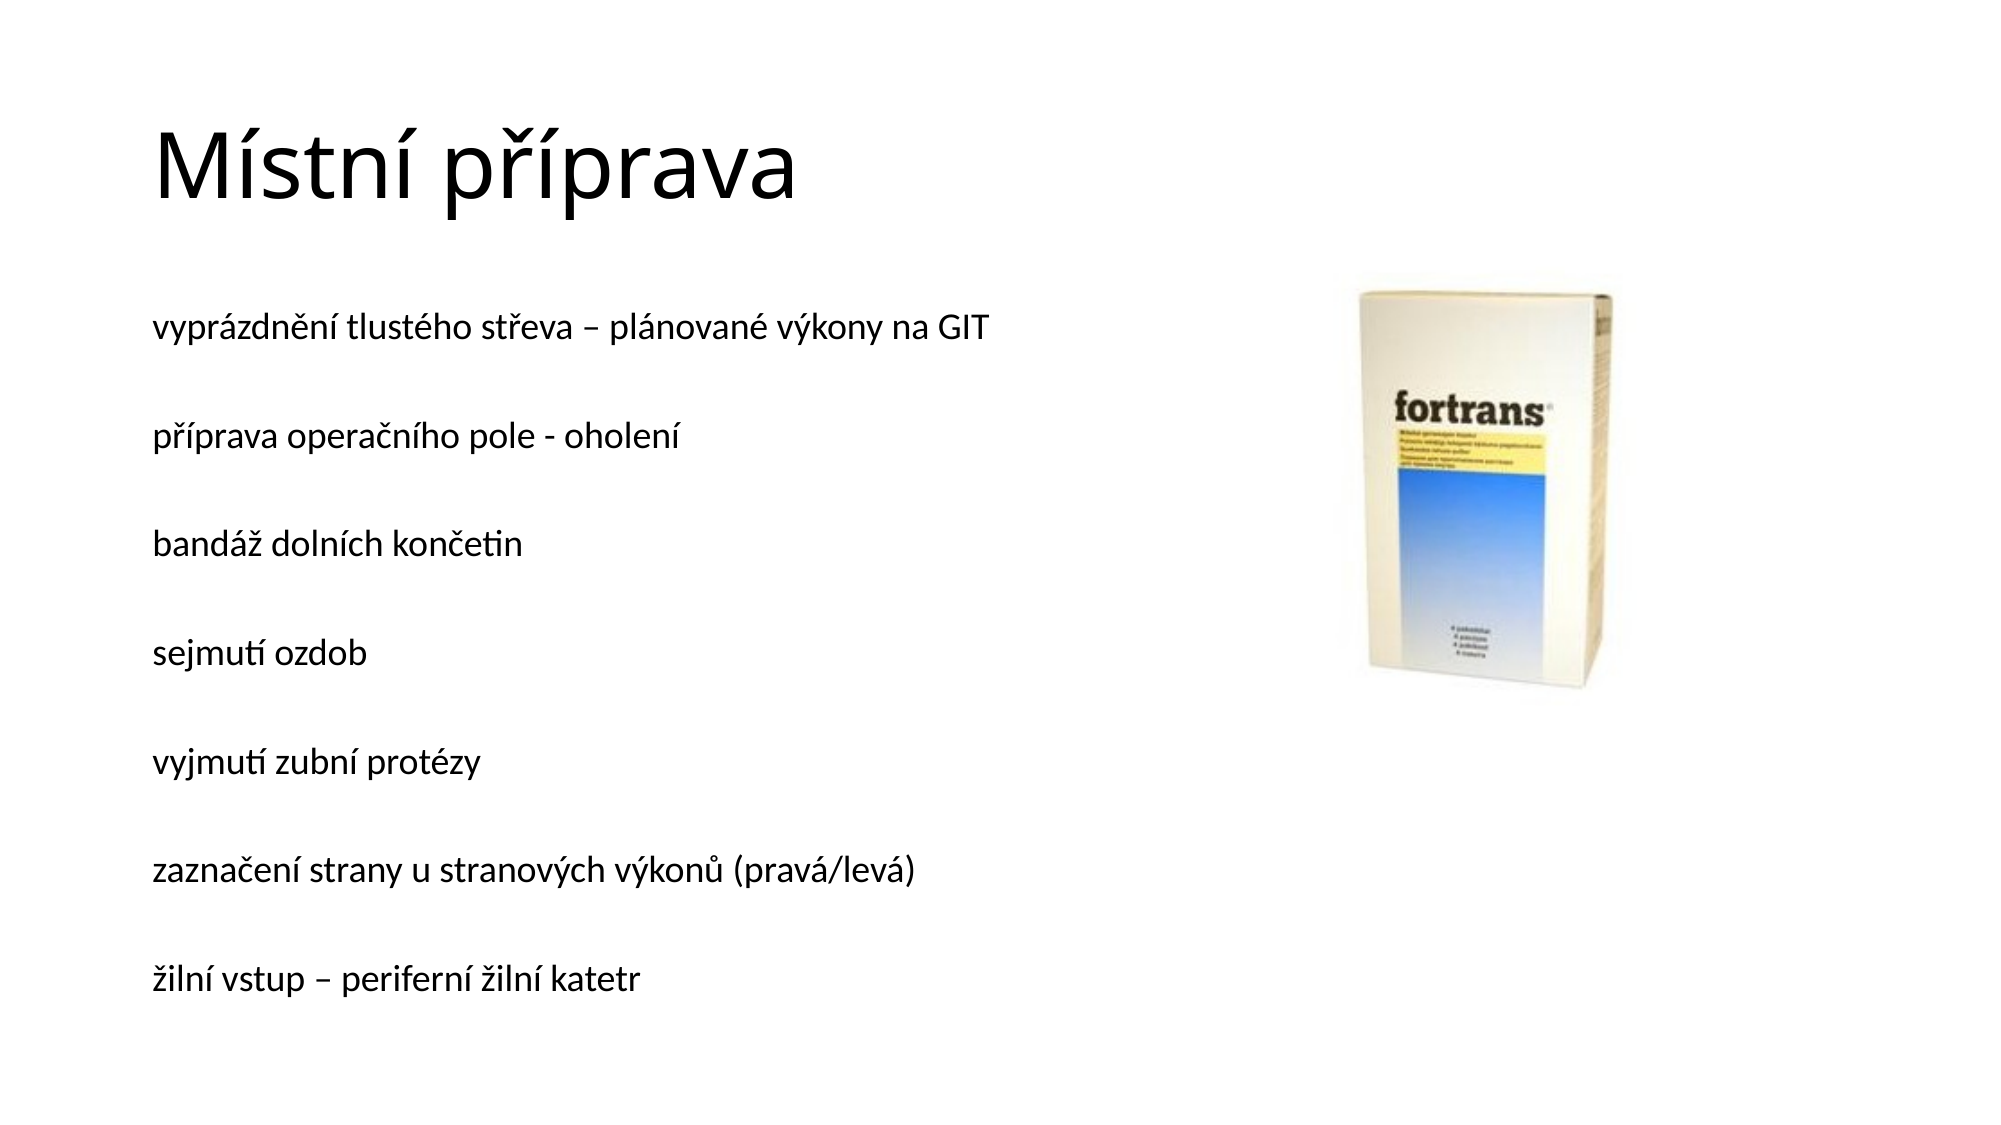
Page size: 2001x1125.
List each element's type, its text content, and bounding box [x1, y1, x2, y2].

list vyprázdnění tlustého střeva – plánované výkony na GIT příprava operačního pole - oholení bandáž dolních končetin sejmutí ozdob vyjmutí zubní protézy zaznačení strany u stranových výkonů (pravá/levá) žilní vstup – periferní žilní katetr [137, 299, 1863, 1014]
picture [1076, 131, 1926, 846]
title Místní příprava [137, 59, 1863, 278]
